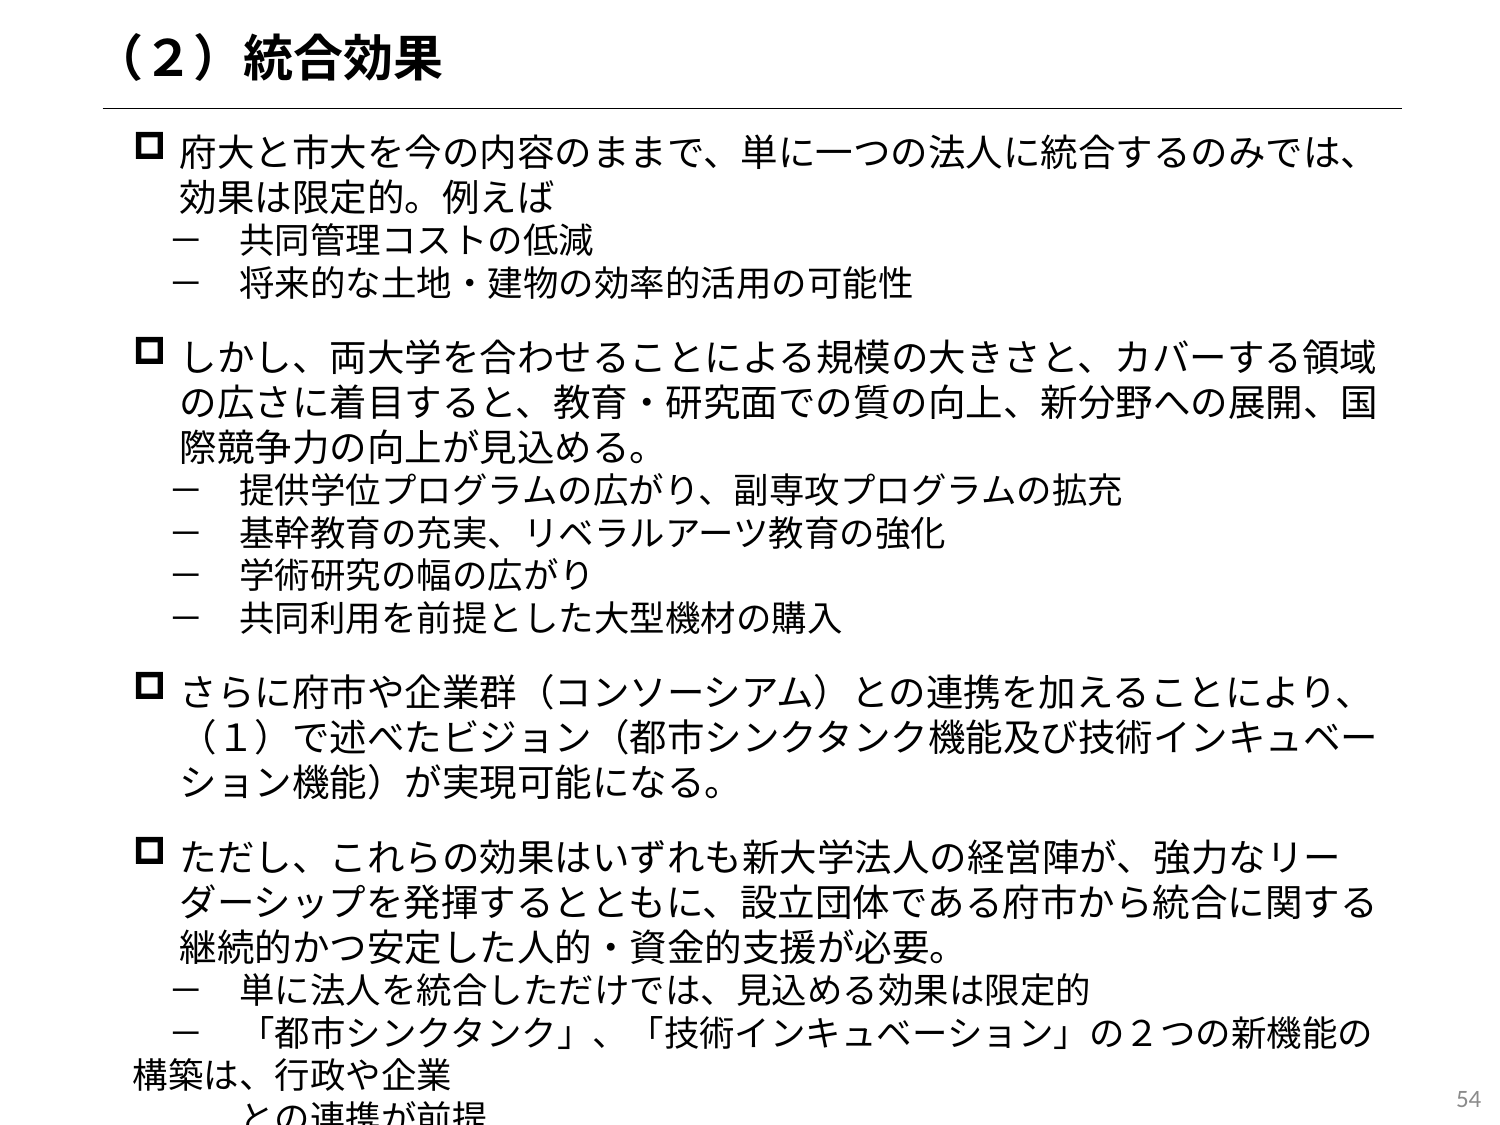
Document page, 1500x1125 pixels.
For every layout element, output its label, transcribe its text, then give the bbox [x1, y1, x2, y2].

text_box （２）統合効果 [78, 19, 459, 94]
slide_number 54 [1146, 1067, 1497, 1125]
text_box 府大と市大を今の内容のままで、単に一つの法人に統合するのみでは、効果は限定的。例えば － 共同管理コストの低減 － 将来的な土地・建物の効率的活用の可能性 しかし、両大学を合わせることによる規模の大きさと、カバーする領域の広さに着目すると、教育・研究面での質の向上、新分野への展開、国際競争力の向上が見込める。 － 提供学位プログラムの広がり、副専攻プログラムの拡充 － 基幹教育の充実、リベラルアーツ教育の強化 － 学術研究の幅の広がり － 共同利用を前提とした大型機材の購入 さらに府市や企業群（コンソーシアム）との連携を加えることにより、（１）で述べたビジョン（都市シンクタンク機能及び技術インキュベーション機能）が実現可能になる。 ただし、これらの効果はいずれも新大学法人の経営陣が、強力なリーダーシップを発揮するとともに、設立団体である府市から統合に関する継続的かつ安定した人的・資金的支援が必要。 － 単に法人を統合しただけでは、見込める効果は限定的 － 「都市シンクタンク」、「技術インキュベーション」の２つの新機能の構築は、行政や企業 との連携が前提 [118, 121, 1424, 1125]
